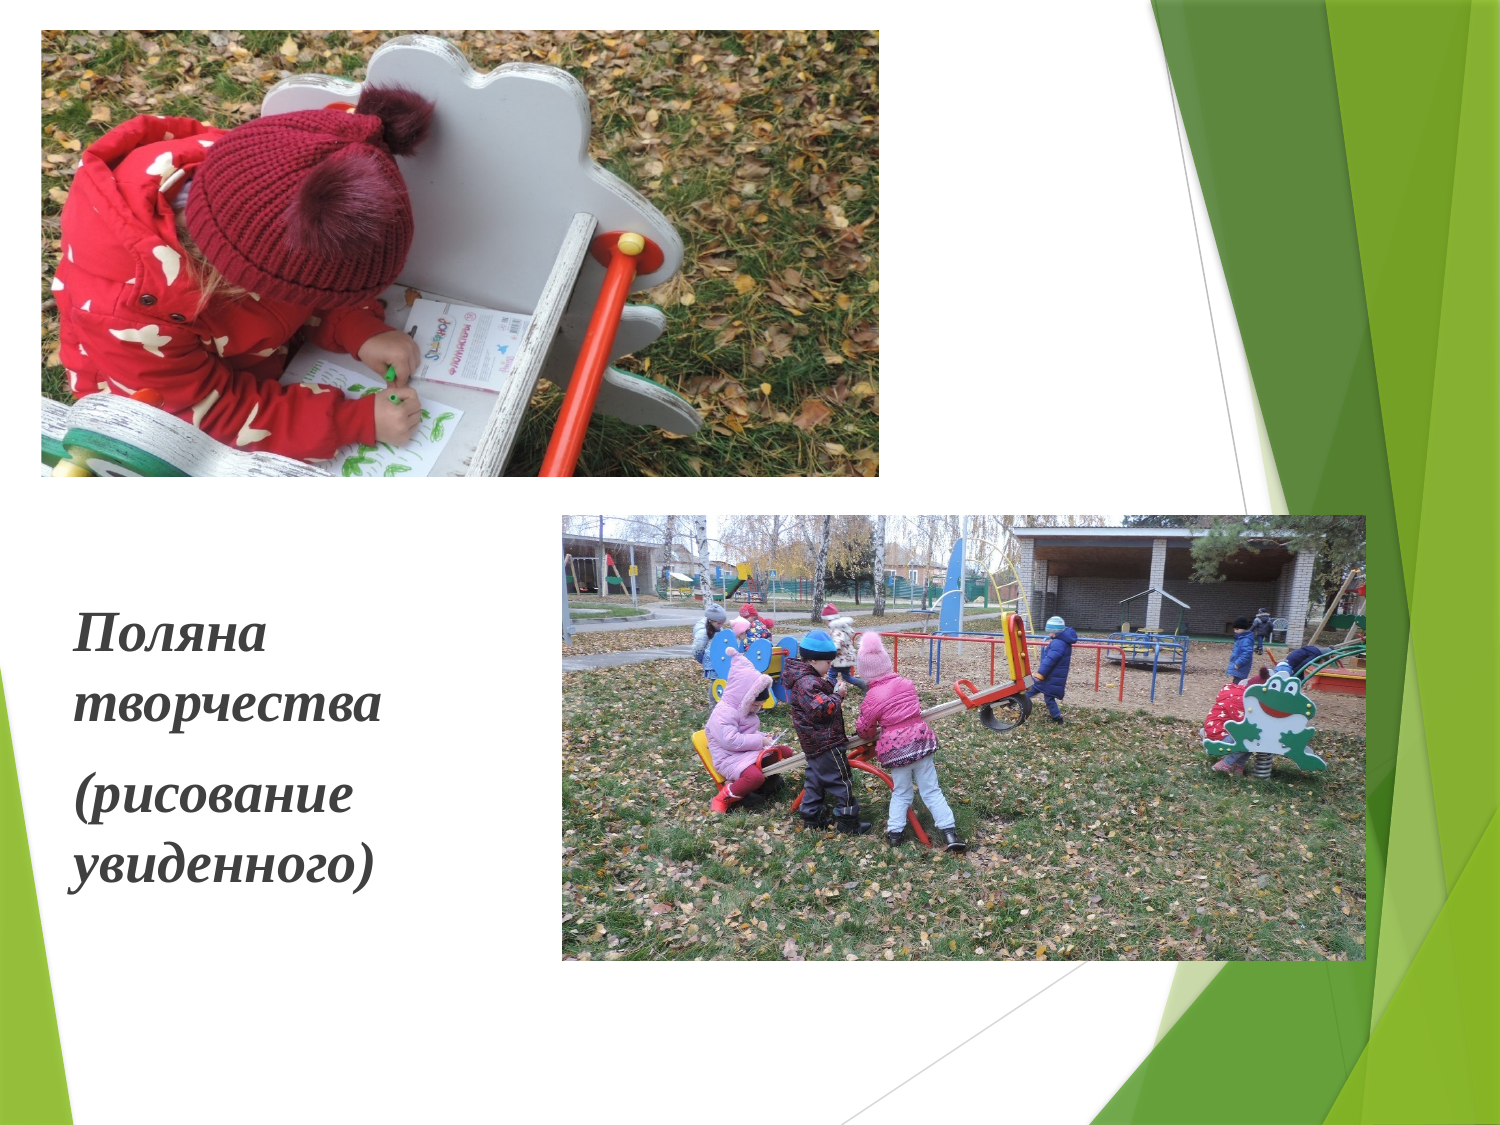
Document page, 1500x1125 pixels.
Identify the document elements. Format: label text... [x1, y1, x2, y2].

list Поляна творчества (рисование увиденного) [58, 585, 493, 914]
picture [40, 29, 880, 478]
picture [561, 515, 1367, 962]
